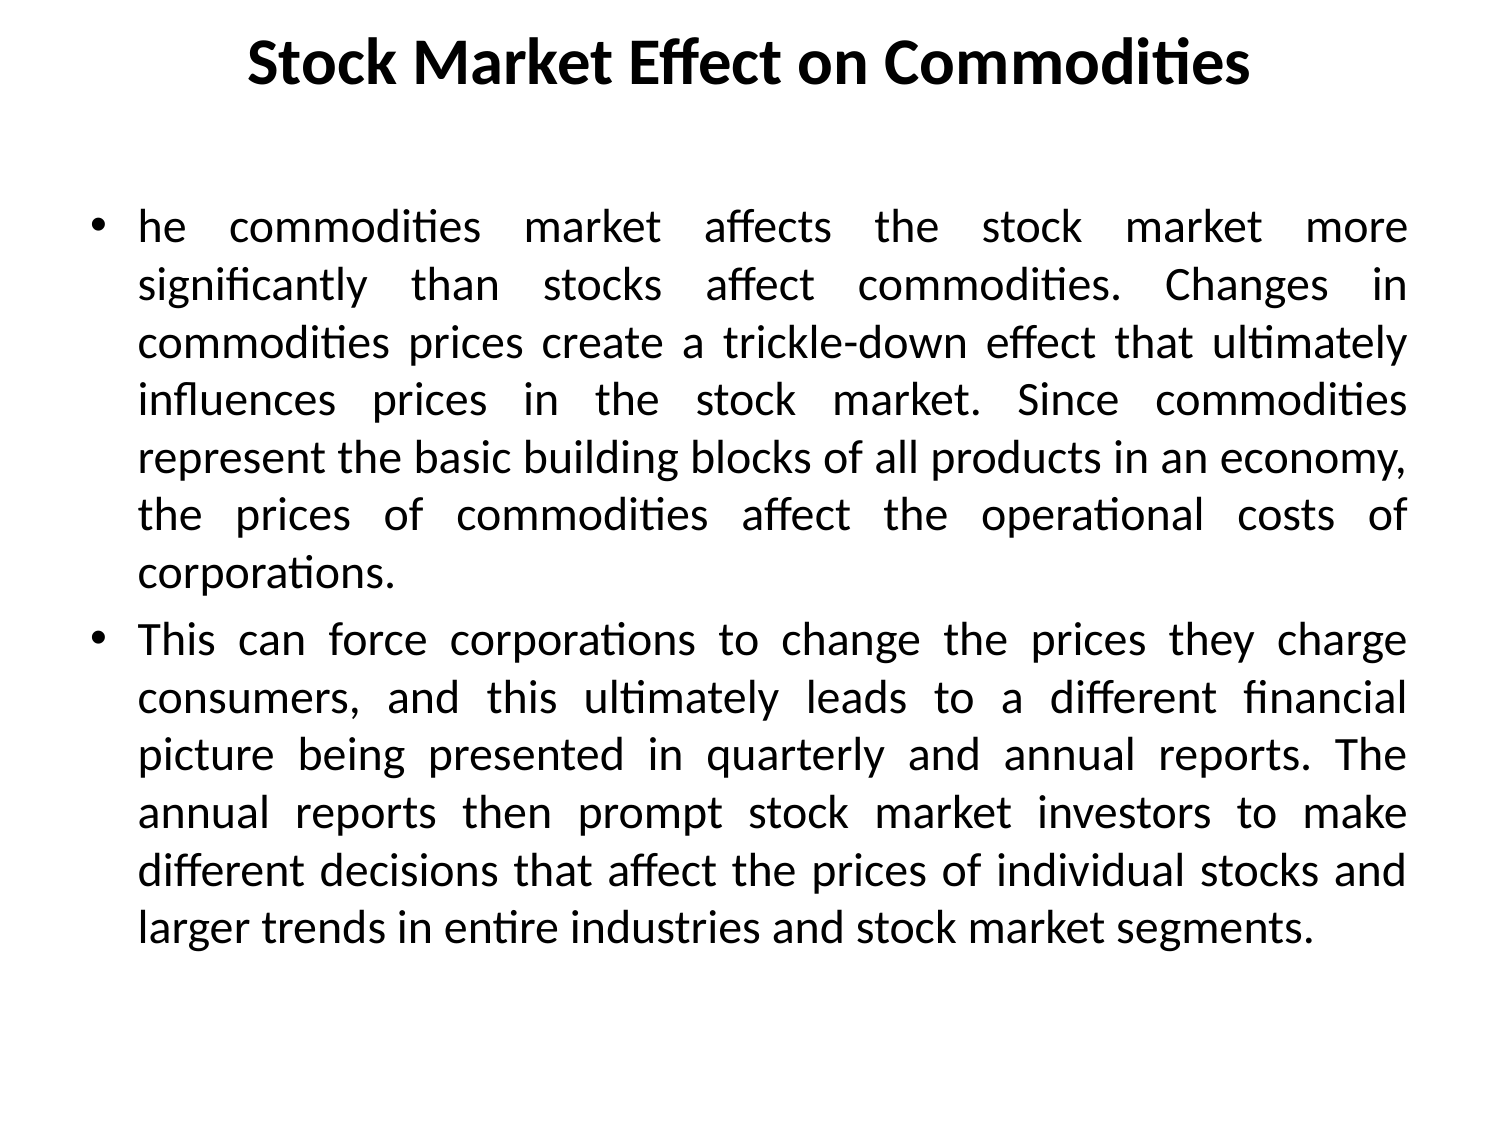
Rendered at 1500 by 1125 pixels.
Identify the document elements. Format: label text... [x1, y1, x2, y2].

title Stock Market Effect on Commodities [75, 45, 1425, 150]
list he commodities market affects the stock market more significantly than stocks affect commodities. Changes in commodities prices create a trickle-down effect that ultimately influences prices in the stock market. Since commodities represent the basic building blocks of all products in an economy, the prices of commodities affect the operational costs of corporations. This can force corporations to change the prices they charge consumers, and this ultimately leads to a different financial picture being presented in quarterly and annual reports. The annual reports then prompt stock market investors to make different decisions that affect the prices of individual stocks and larger trends in entire industries and stock market segments. [75, 187, 1425, 1005]
